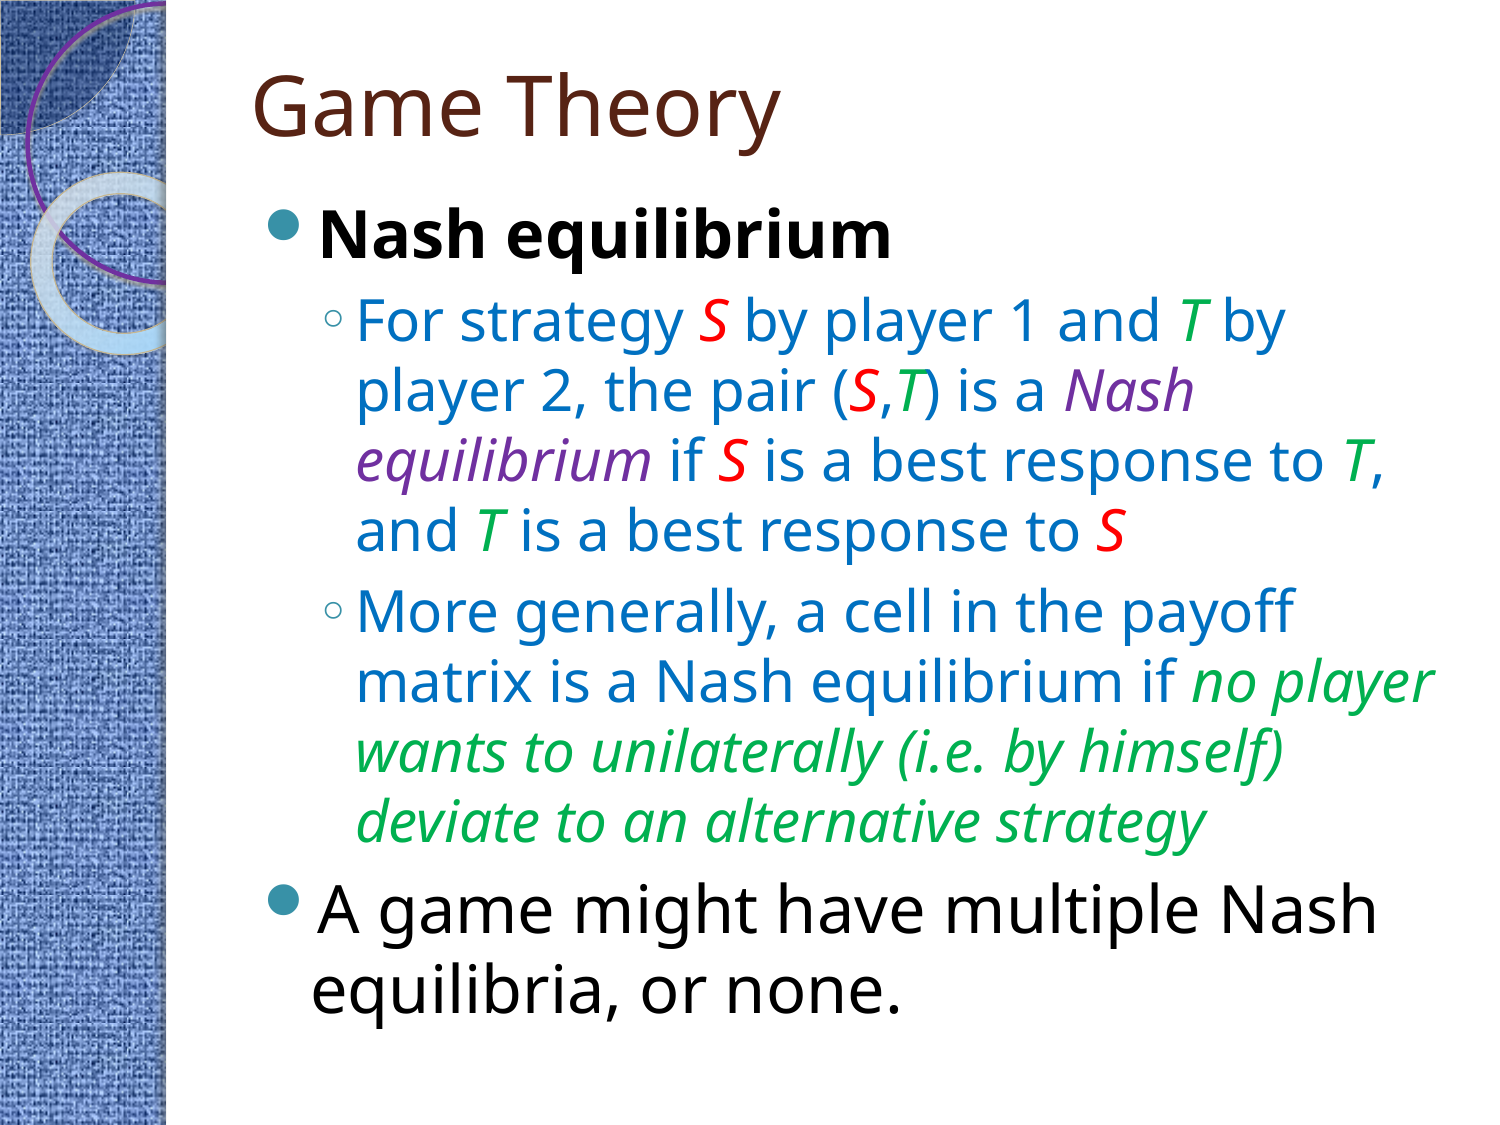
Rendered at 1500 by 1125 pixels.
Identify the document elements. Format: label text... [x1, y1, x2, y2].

picture [32, 13, 160, 207]
picture [34, 17, 133, 130]
picture [136, 0, 164, 4]
picture [1, 1, 134, 134]
title Game Theory [235, 45, 1466, 161]
list Nash equilibrium For strategy S by player 1 and T by player 2, the pair (S,T) is a Nash equilibrium if S is a best response to T, and T is a best response to S More generally, a cell in the payoff matrix is a Nash equilibrium if no player wants to unilaterally (i.e. by himself) deviate to an alternative strategy A game might have multiple Nash equilibria, or none. [235, 184, 1466, 1025]
picture [53, 241, 160, 332]
picture [62, 195, 160, 280]
picture [0, 134, 166, 1125]
